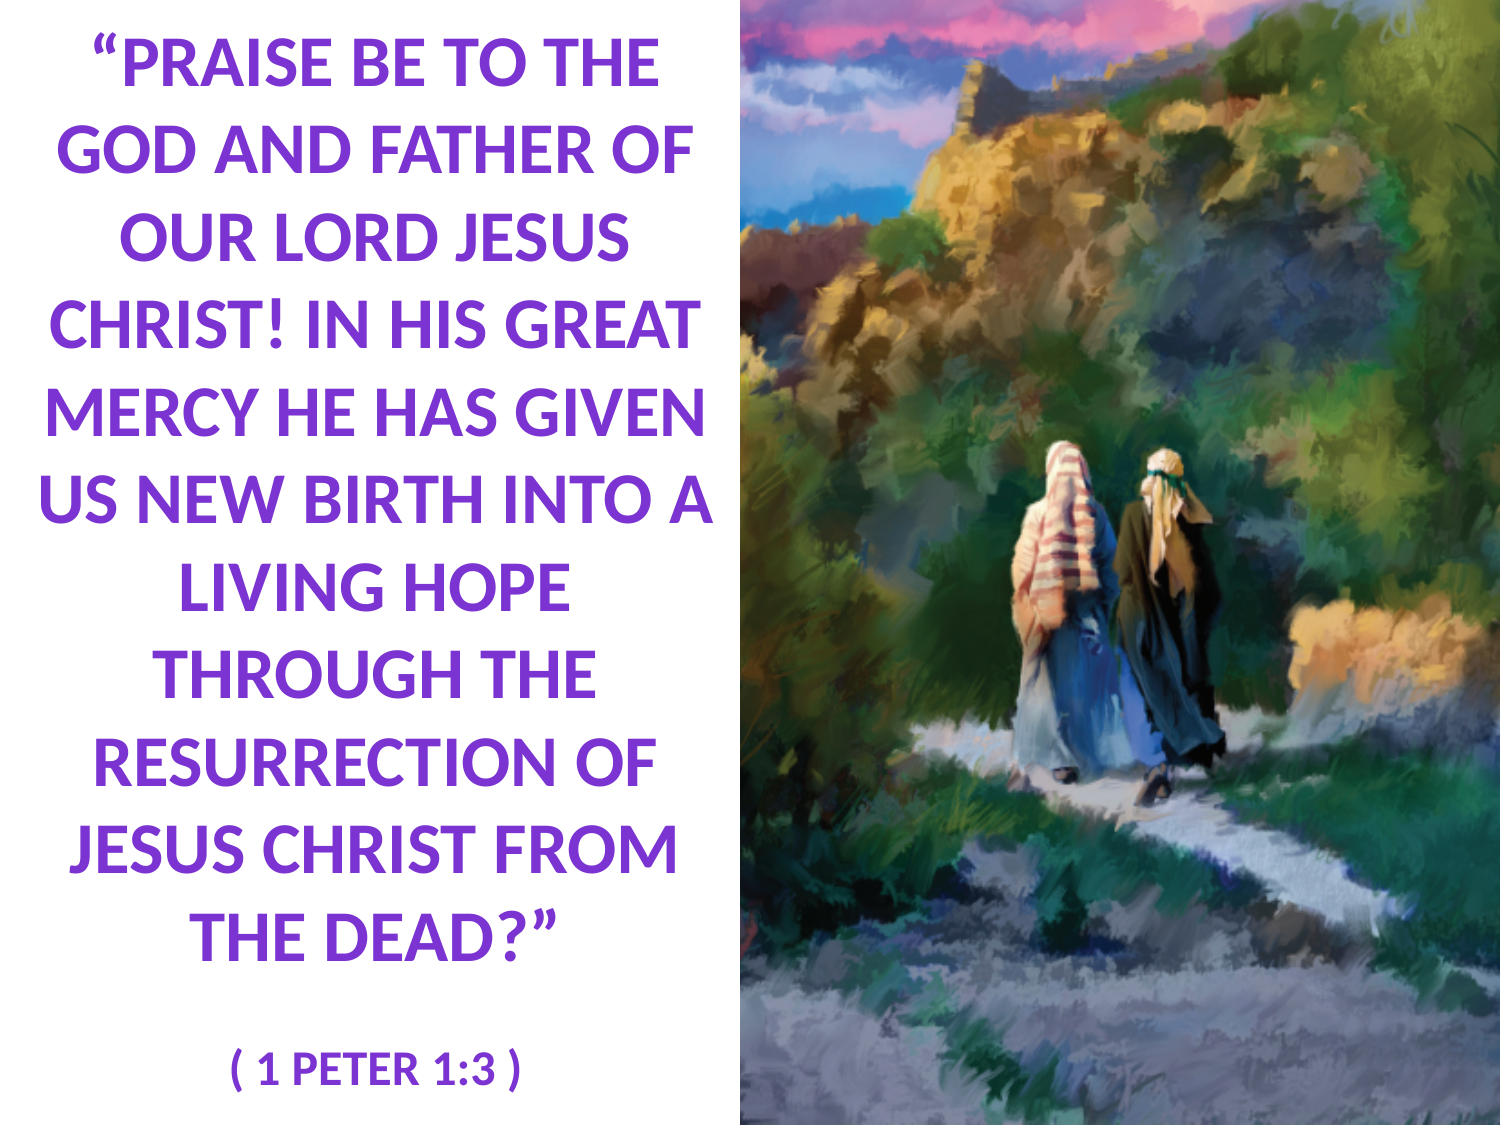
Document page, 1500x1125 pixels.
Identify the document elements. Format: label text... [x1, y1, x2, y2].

picture [740, 0, 1500, 1125]
text_box “Praise be to the God and Father of our Lord Jesus Christ! In his great mercy he has given us new birth into a living hope through the resurrection of Jesus Christ from the dead?” ( 1 Peter 1:3 ) [10, 5, 735, 1104]
